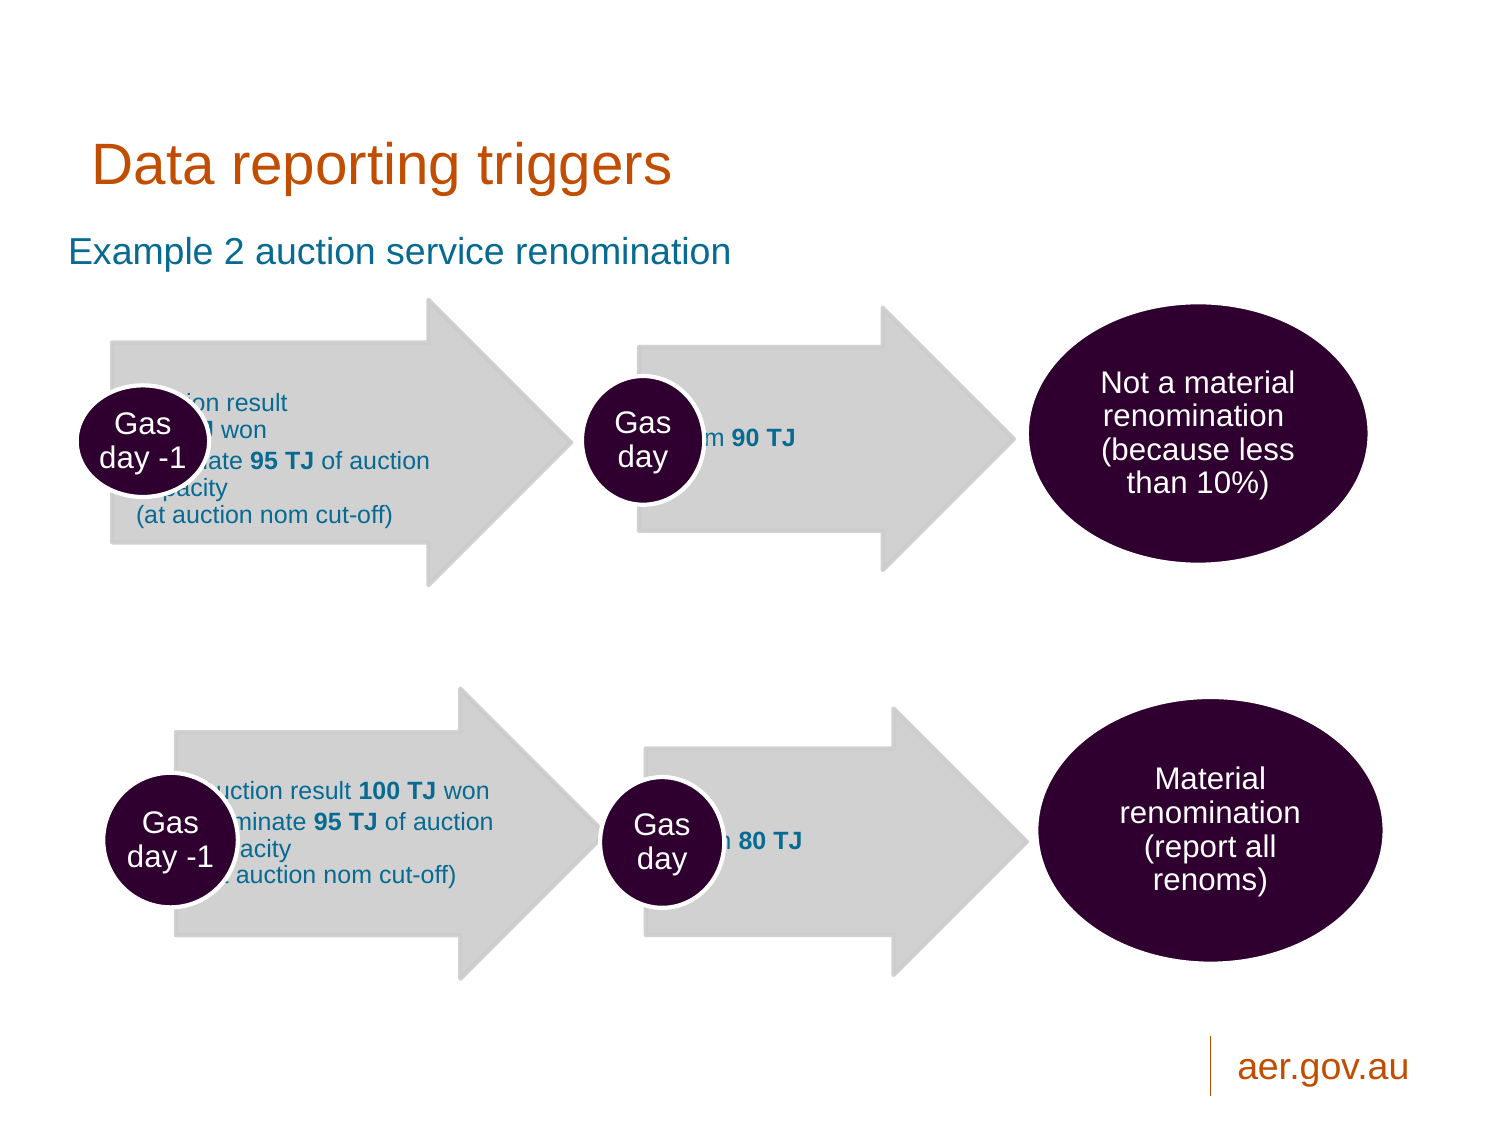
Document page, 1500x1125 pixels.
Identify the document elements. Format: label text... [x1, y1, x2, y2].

text_box Example 2 auction service renomination [53, 219, 1471, 303]
title Data reporting triggers [76, 90, 1424, 219]
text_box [76, 228, 1459, 658]
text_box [93, 609, 1476, 1071]
